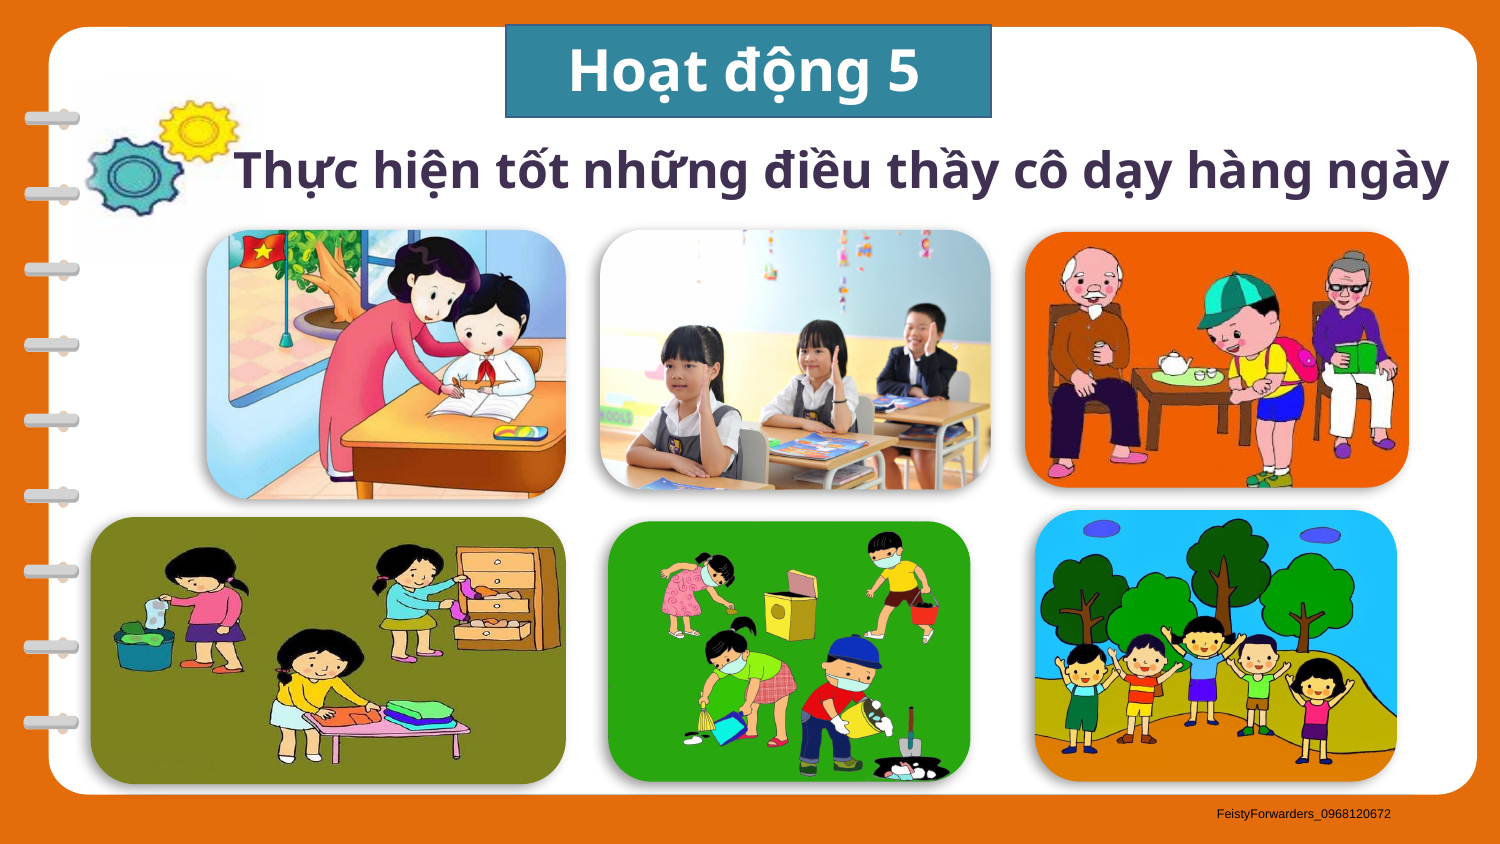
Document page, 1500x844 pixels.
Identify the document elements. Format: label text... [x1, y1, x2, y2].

picture [90, 516, 566, 785]
picture [608, 521, 971, 782]
picture [600, 229, 991, 490]
picture [1034, 510, 1397, 782]
picture [1025, 231, 1409, 488]
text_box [505, 24, 991, 118]
text_box Thực hiện tốt những điều thầy cô dạy hàng ngày [264, 130, 1500, 206]
picture [72, 74, 566, 500]
